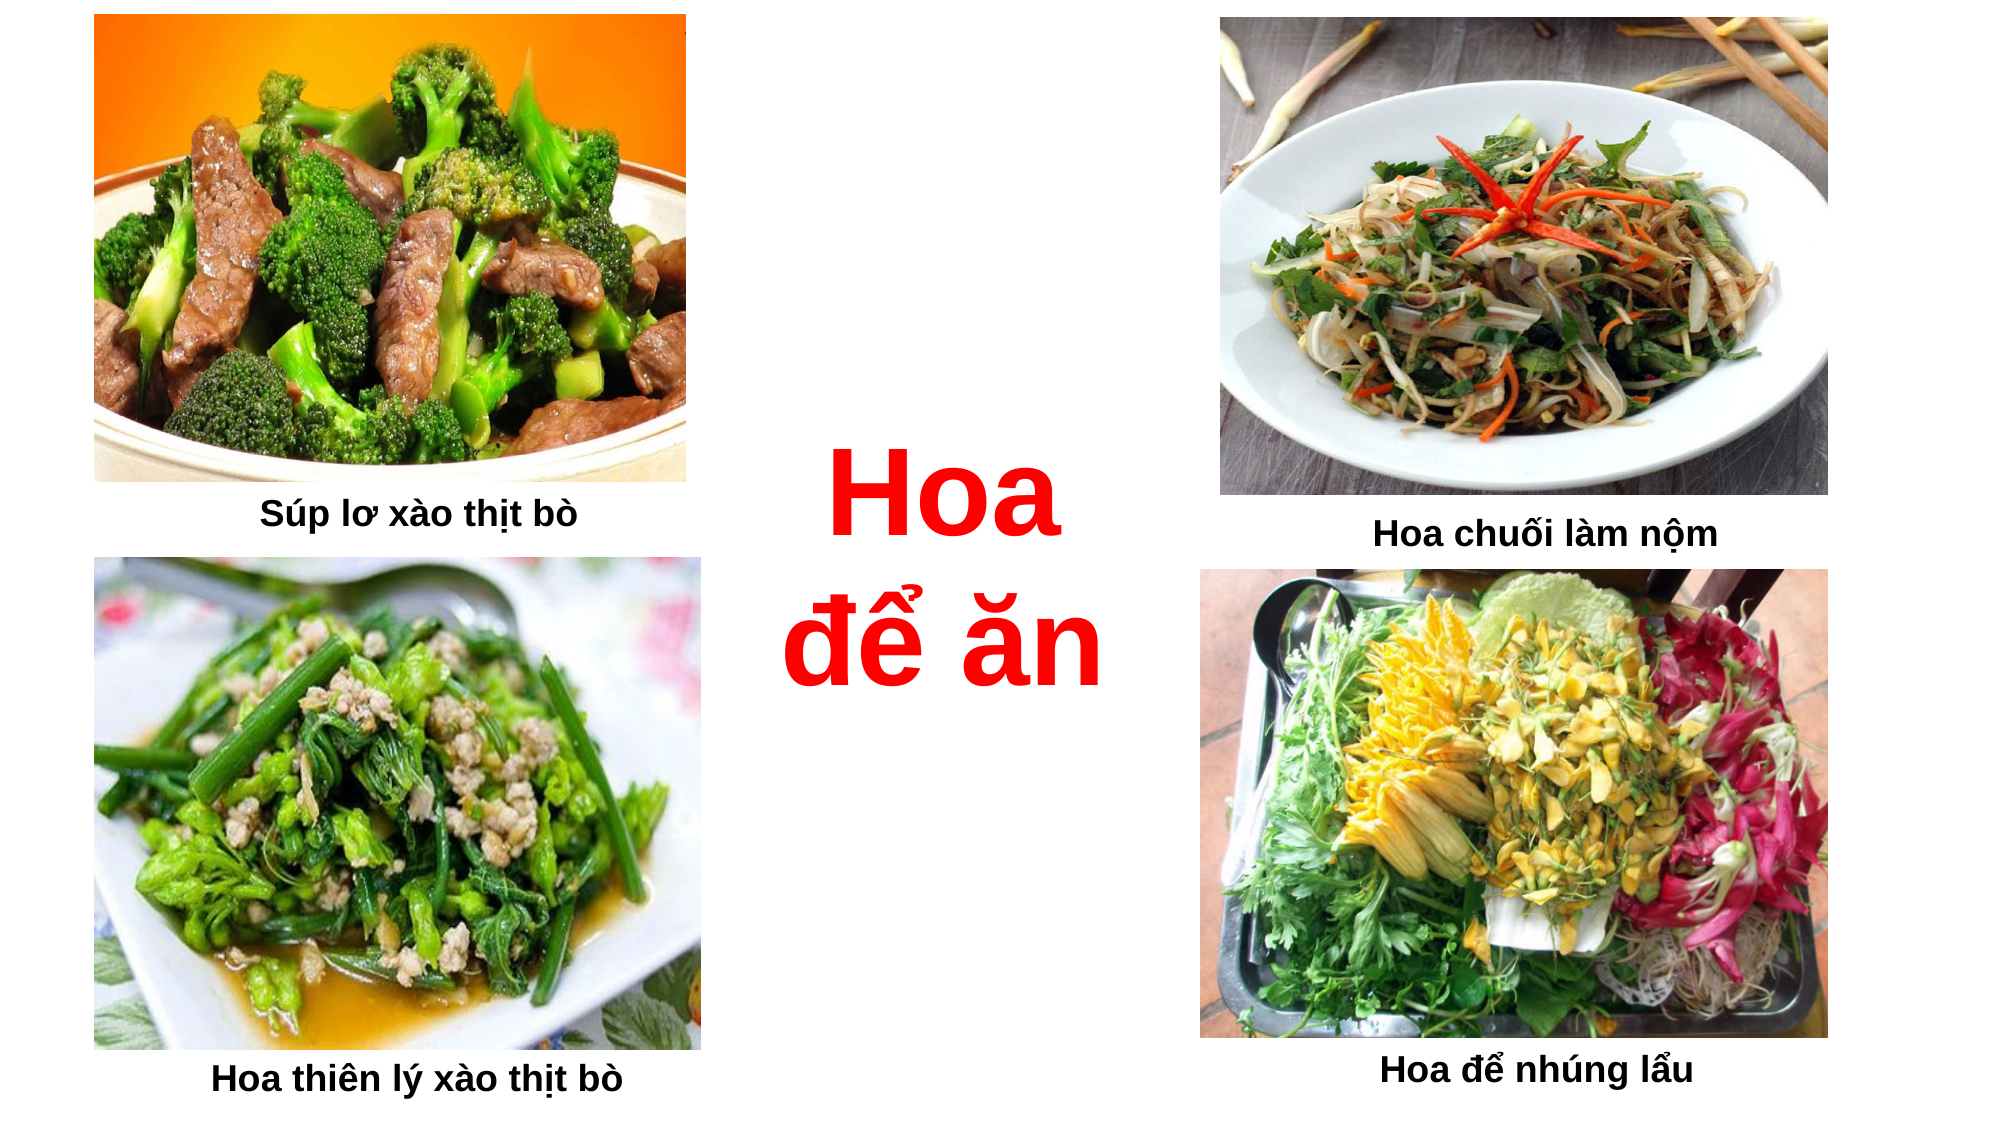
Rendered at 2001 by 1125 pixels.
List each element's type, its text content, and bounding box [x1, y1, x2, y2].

text_box Hoa để ăn [726, 403, 1160, 719]
picture [94, 557, 701, 1050]
picture [1220, 17, 1828, 495]
text_box Hoa thiên lý xào thịt bò [196, 1050, 671, 1107]
text_box Hoa chuối làm nộm [1358, 501, 1785, 562]
picture [1200, 569, 1828, 1038]
text_box Hoa để nhúng lẩu [1364, 1038, 1792, 1098]
text_box Súp lơ xào thịt bò [244, 482, 623, 542]
picture [94, 14, 686, 482]
